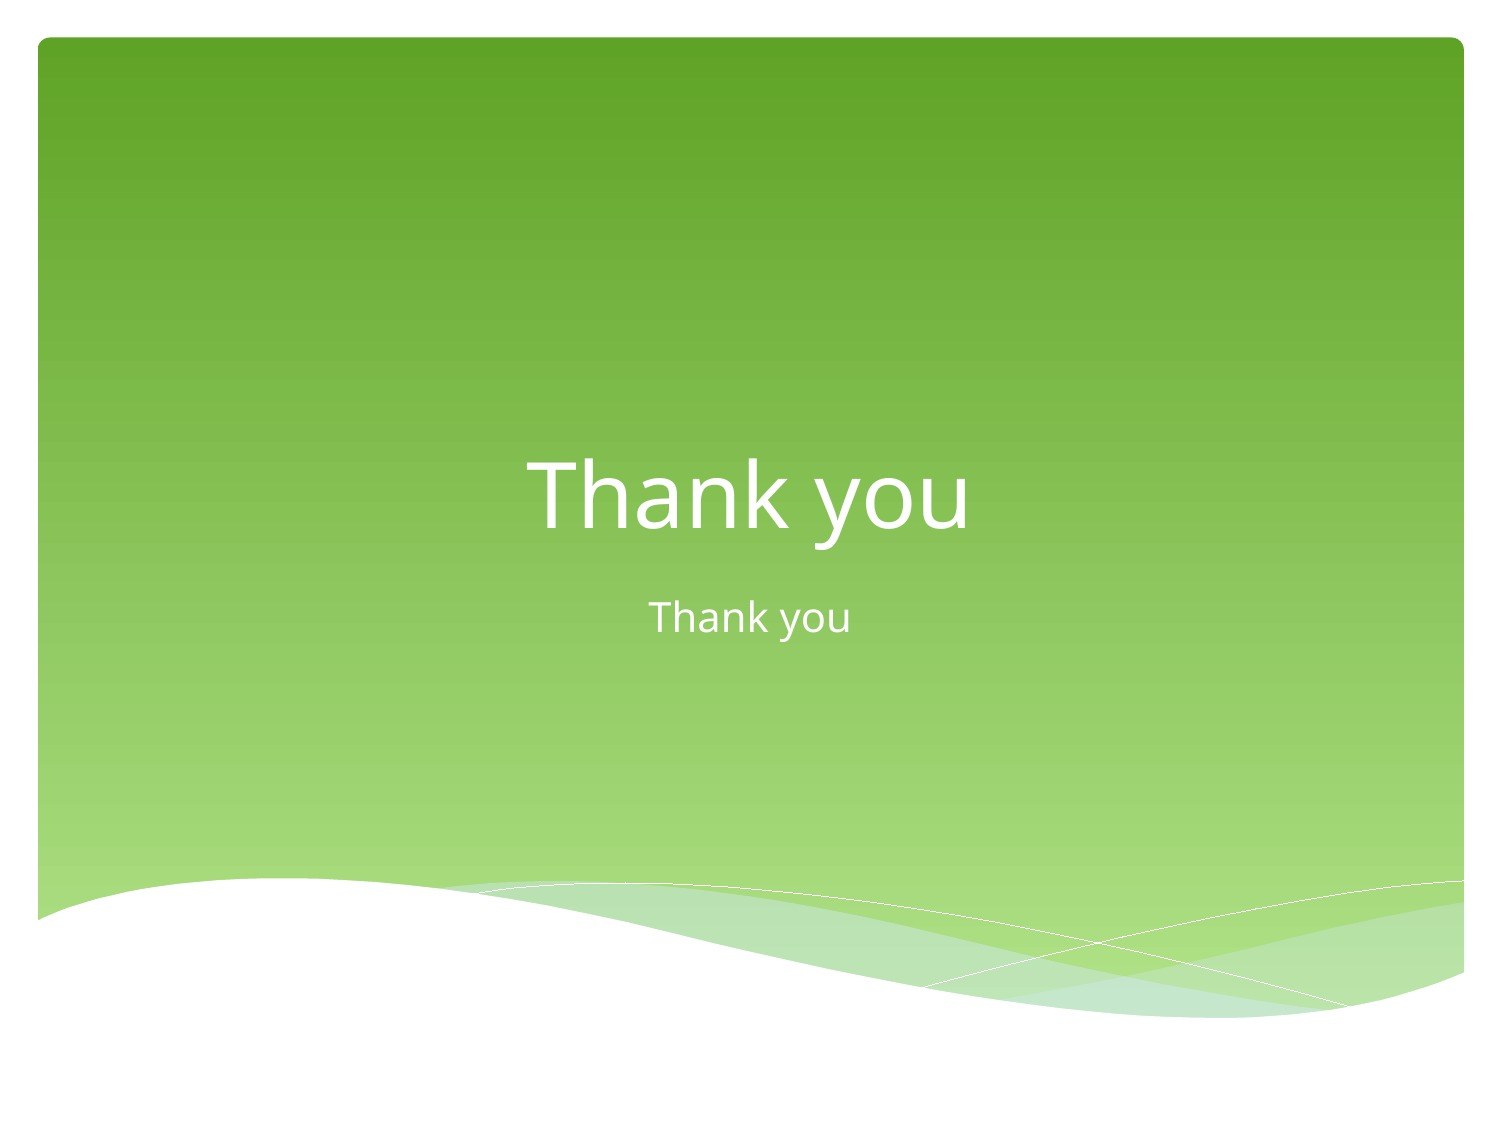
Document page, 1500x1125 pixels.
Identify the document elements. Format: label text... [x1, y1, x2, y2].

title Thank you [112, 262, 1388, 555]
subtitle Thank you [225, 583, 1275, 825]
